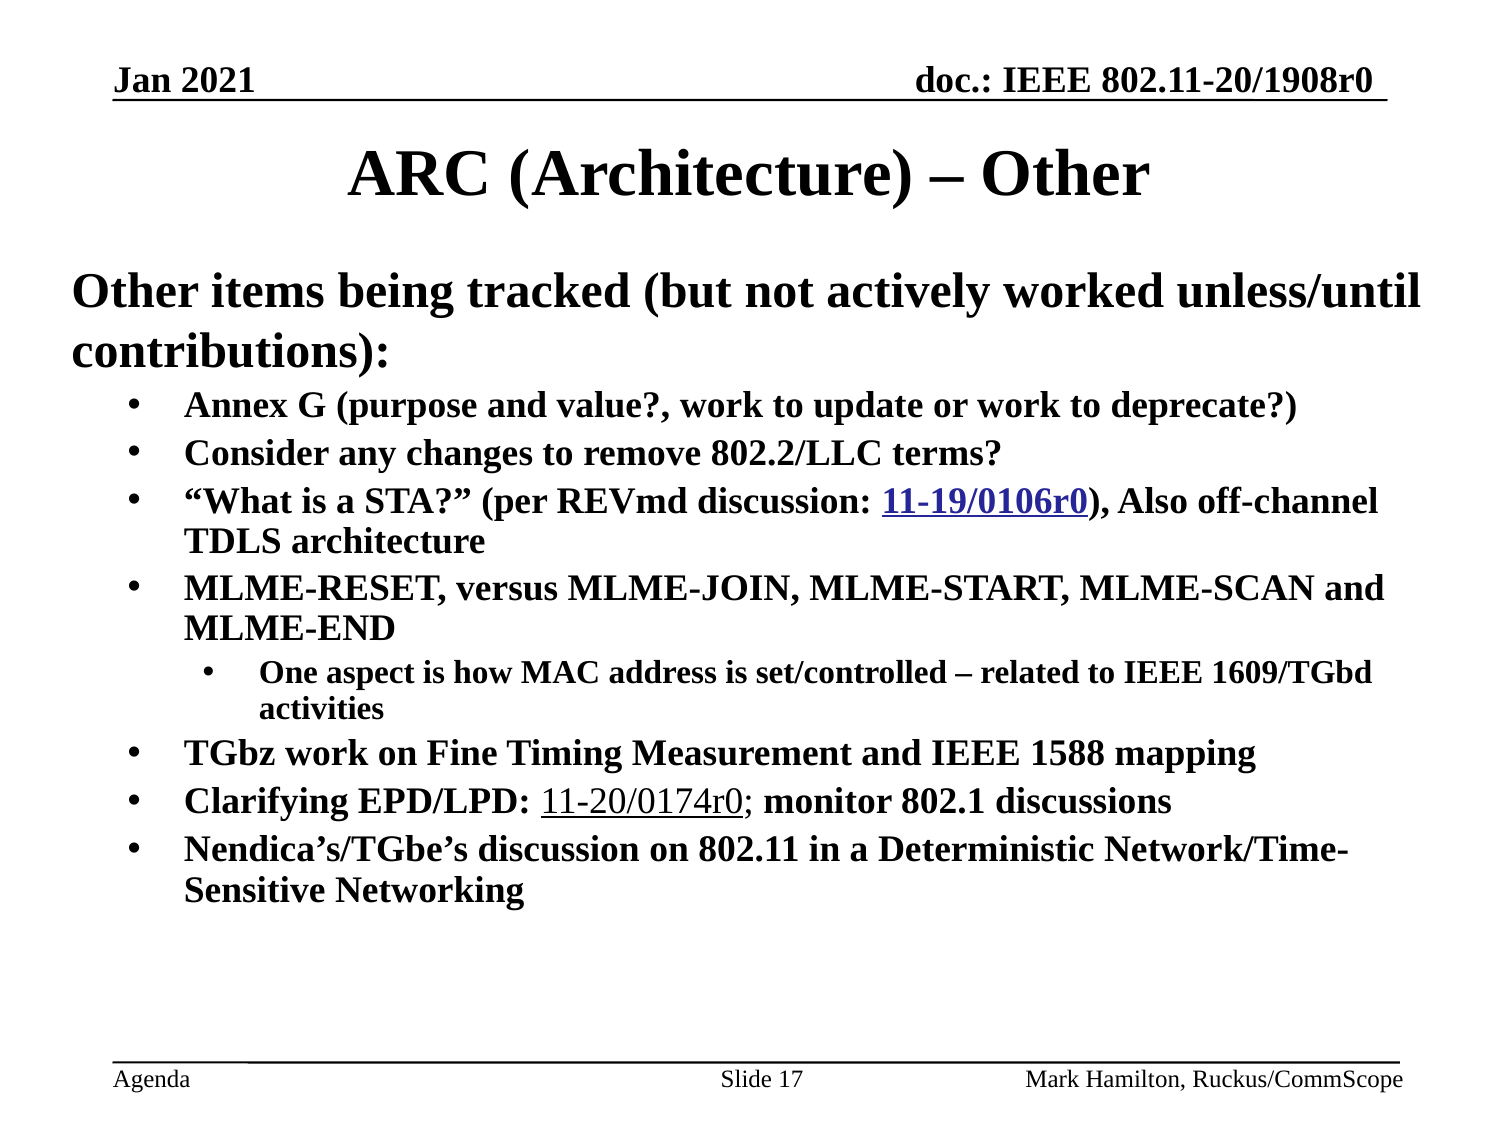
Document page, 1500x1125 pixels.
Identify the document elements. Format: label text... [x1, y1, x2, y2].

title ARC (Architecture) – Other [112, 125, 1388, 213]
list Other items being tracked (but not actively worked unless/until contributions): Annex G (purpose and value?, work to update or work to deprecate?) Consider any changes to remove 802.2/LLC terms? “What is a STA?” (per REVmd discussion: 11-19/0106r0), Also off-channel TDLS architecture MLME-RESET, versus MLME-JOIN, MLME-START, MLME-SCAN and MLME-END One aspect is how MAC address is set/controlled – related to IEEE 1609/TGbd activities TGbz work on Fine Timing Measurement and IEEE 1588 mapping Clarifying EPD/LPD: 11-20/0174r0; monitor 802.1 discussions Nendica’s/TGbe’s discussion on 802.11 in a Deterministic Network/Time-Sensitive Networking [56, 249, 1444, 913]
